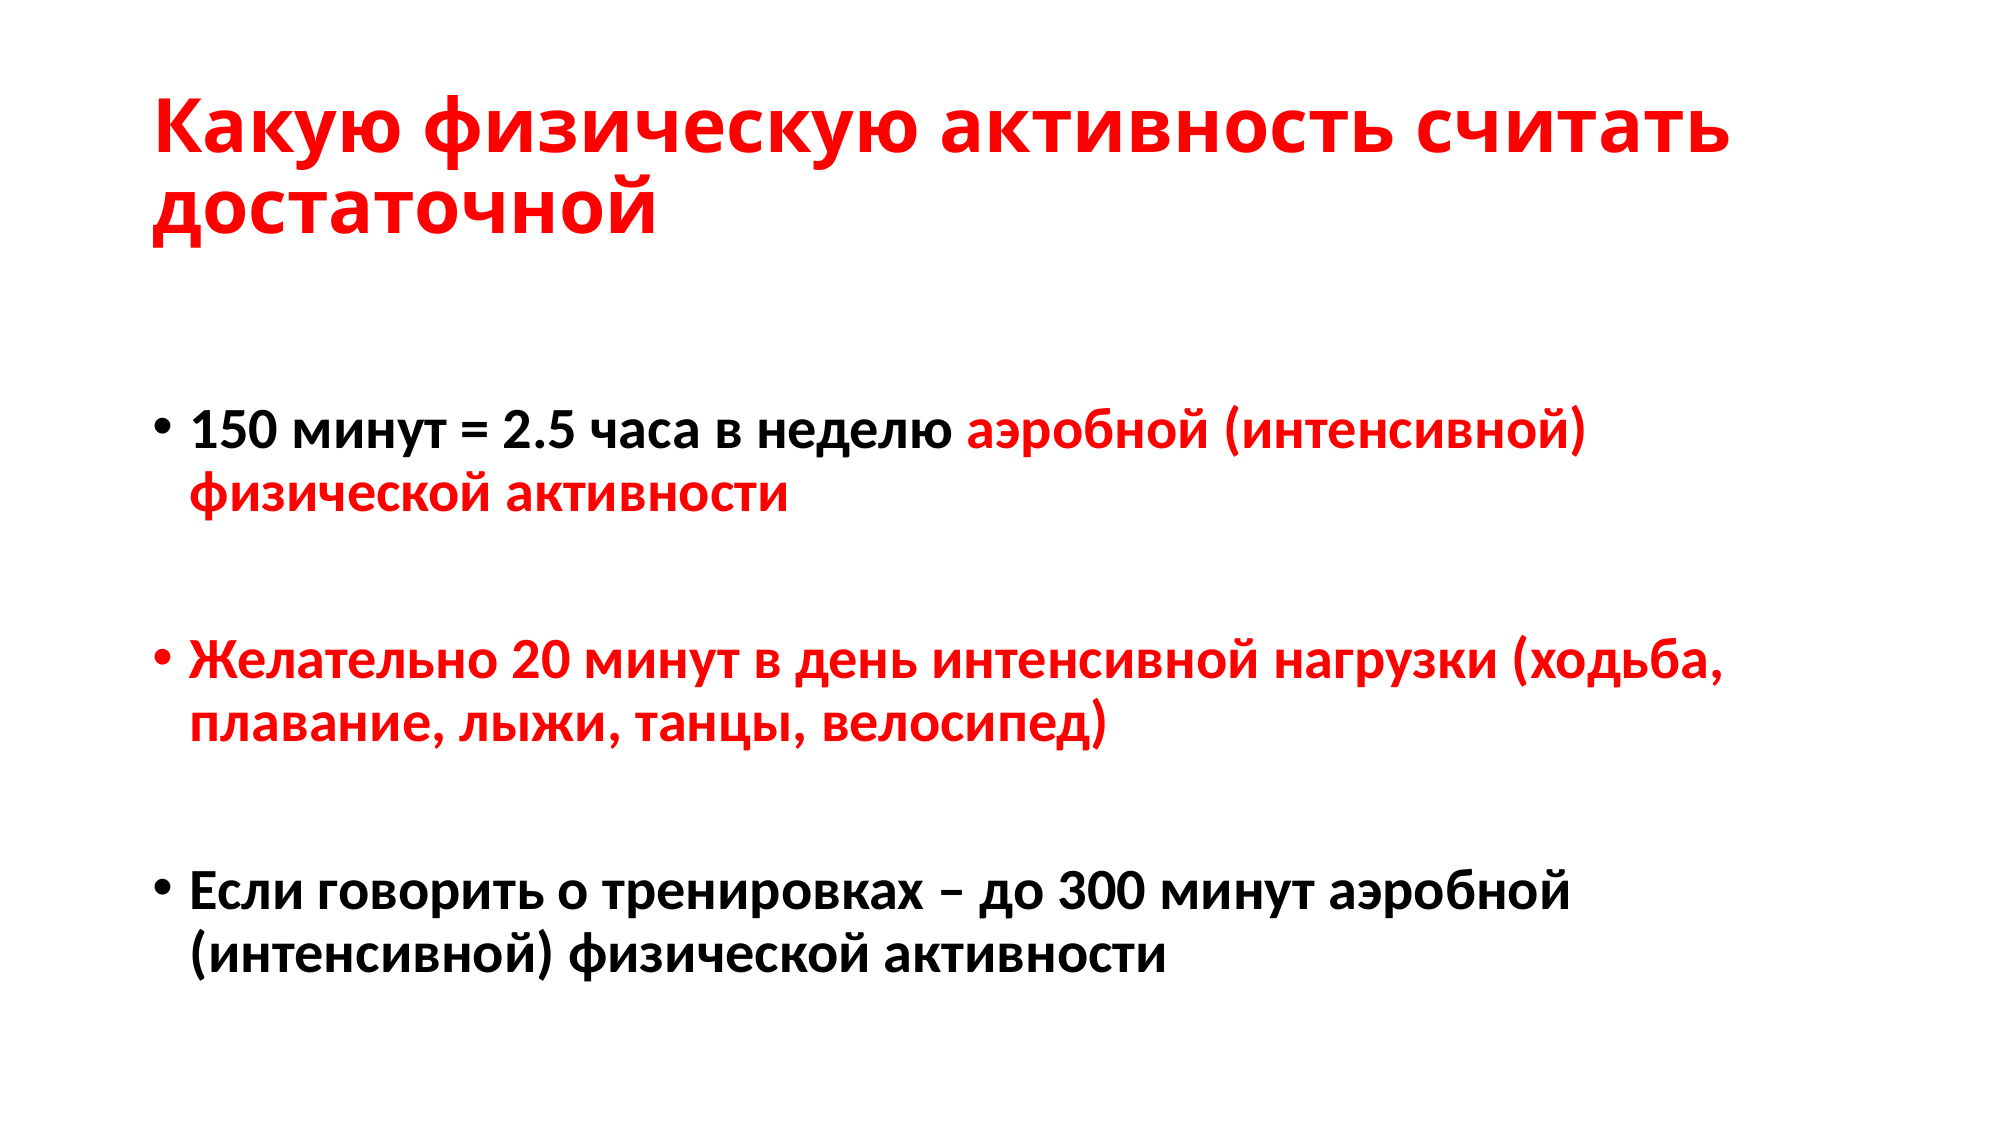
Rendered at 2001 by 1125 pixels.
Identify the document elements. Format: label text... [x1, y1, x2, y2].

list 150 минут = 2.5 часа в неделю аэробной (интенсивной) физической активности Желательно 20 минут в день интенсивной нагрузки (ходьба, плавание, лыжи, танцы, велосипед) Если говорить о тренировках – до 300 минут аэробной (интенсивной) физической активности [137, 299, 1863, 1014]
title Какую физическую активность считать достаточной [137, 59, 1863, 278]
